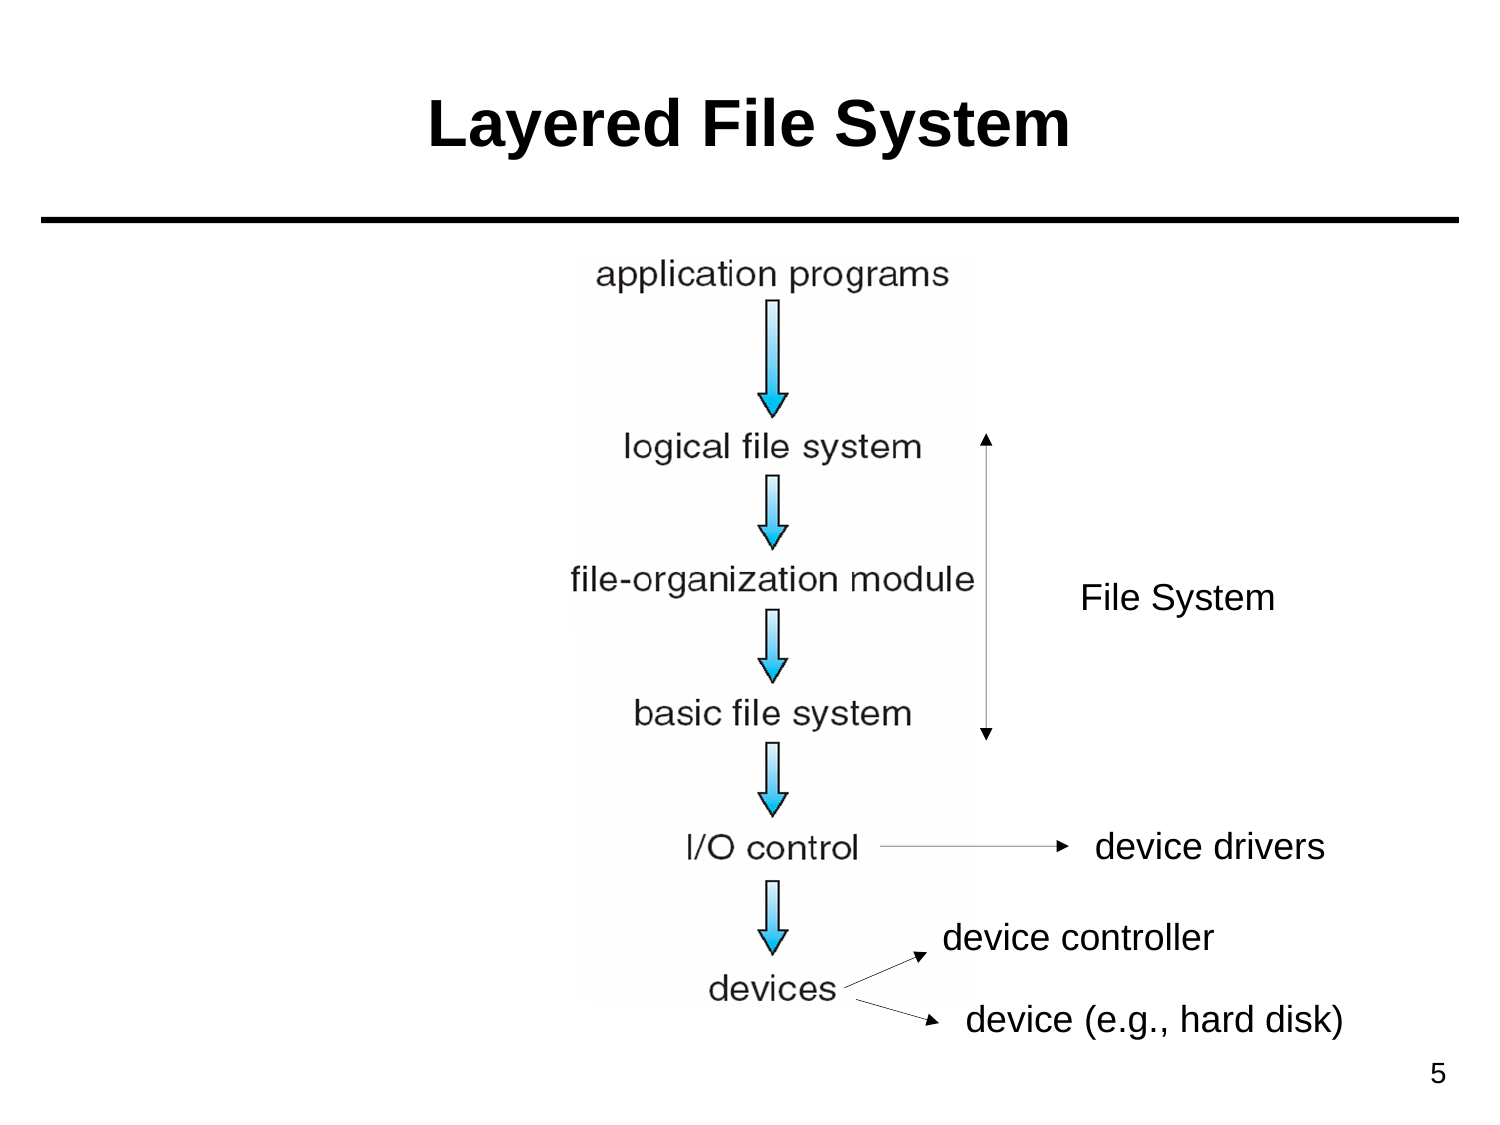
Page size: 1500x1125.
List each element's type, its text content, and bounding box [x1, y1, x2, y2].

picture [567, 255, 975, 1007]
text_box device drivers [1079, 814, 1341, 875]
text_box File System [1065, 565, 1291, 626]
text_box [980, 433, 993, 741]
text_box device controller [980, 904, 1230, 966]
text_box device (e.g., hard disk) [950, 987, 1360, 1048]
title Layered File System [53, 26, 1447, 214]
slide_number 5 [1305, 1046, 1462, 1098]
text_box [910, 1015, 940, 1026]
text_box [980, 839, 1069, 853]
